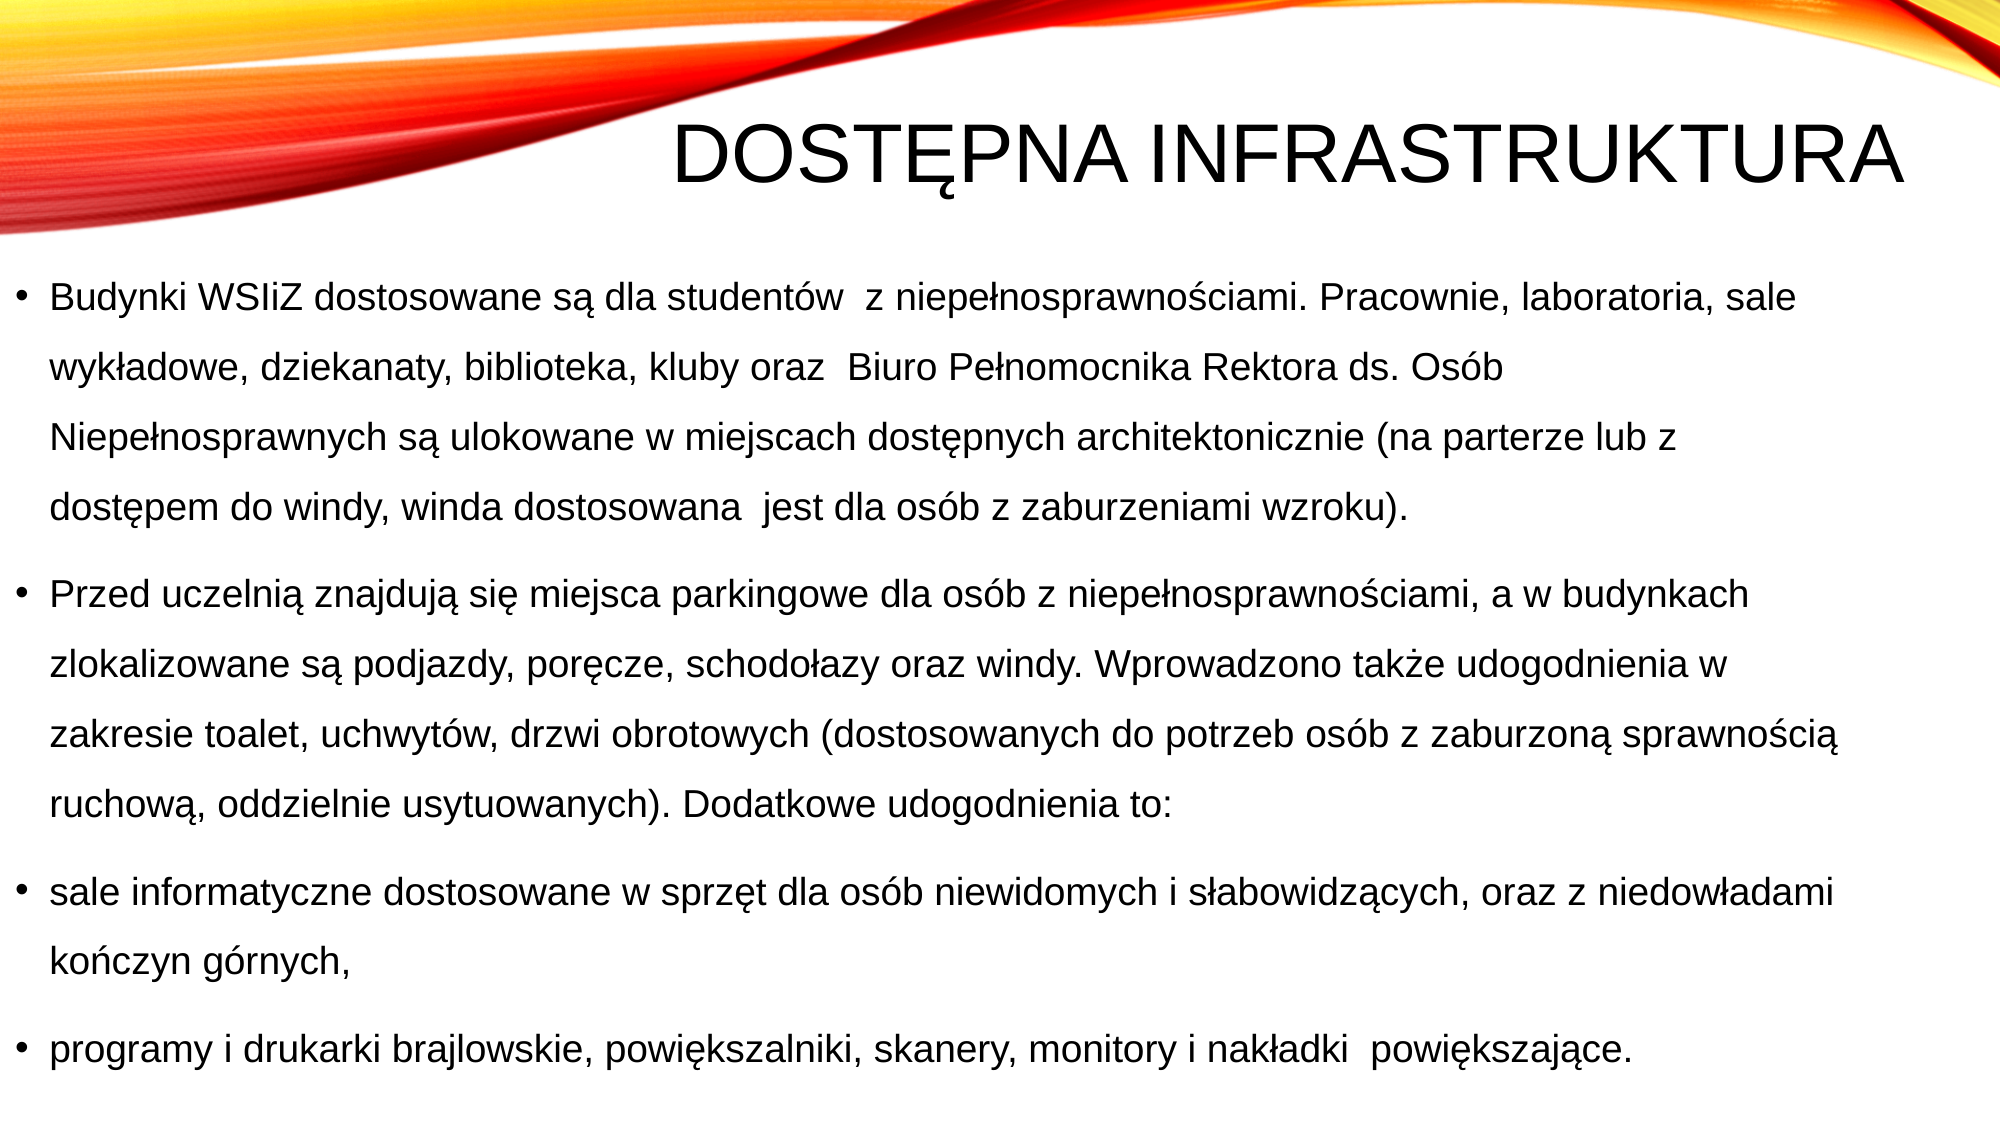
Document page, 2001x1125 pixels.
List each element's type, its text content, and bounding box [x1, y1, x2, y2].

list Budynki WSIiZ dostosowane są dla studentów z niepełnosprawnościami. Pracownie, laboratoria, sale wykładowe, dziekanaty, biblioteka, kluby oraz Biuro Pełnomocnika Rektora ds. Osób Niepełnosprawnych są ulokowane w miejscach dostępnych architektonicznie (na parterze lub z dostępem do windy, winda dostosowana jest dla osób z zaburzeniami wzroku). Przed uczelnią znajdują się miejsca parkingowe dla osób z niepełnosprawnościami, a w budynkach zlokalizowane są podjazdy, poręcze, schodołazy oraz windy. Wprowadzono także udogodnienia w zakresie toalet, uchwytów, drzwi obrotowych (dostosowanych do potrzeb osób z zaburzoną sprawnością ruchową, oddzielnie usytuowanych). Dodatkowe udogodnienia to: sale informatyczne dostosowane w sprzęt dla osób niewidomych i słabowidzących, oraz z niedowładami kończyn górnych, programy i drukarki brajlowskie, powiększalniki, skanery, monitory i nakładki powiększające. [0, 240, 1859, 1091]
picture [0, 0, 2000, 237]
title Dostępna infrastruktura [508, 49, 1921, 262]
